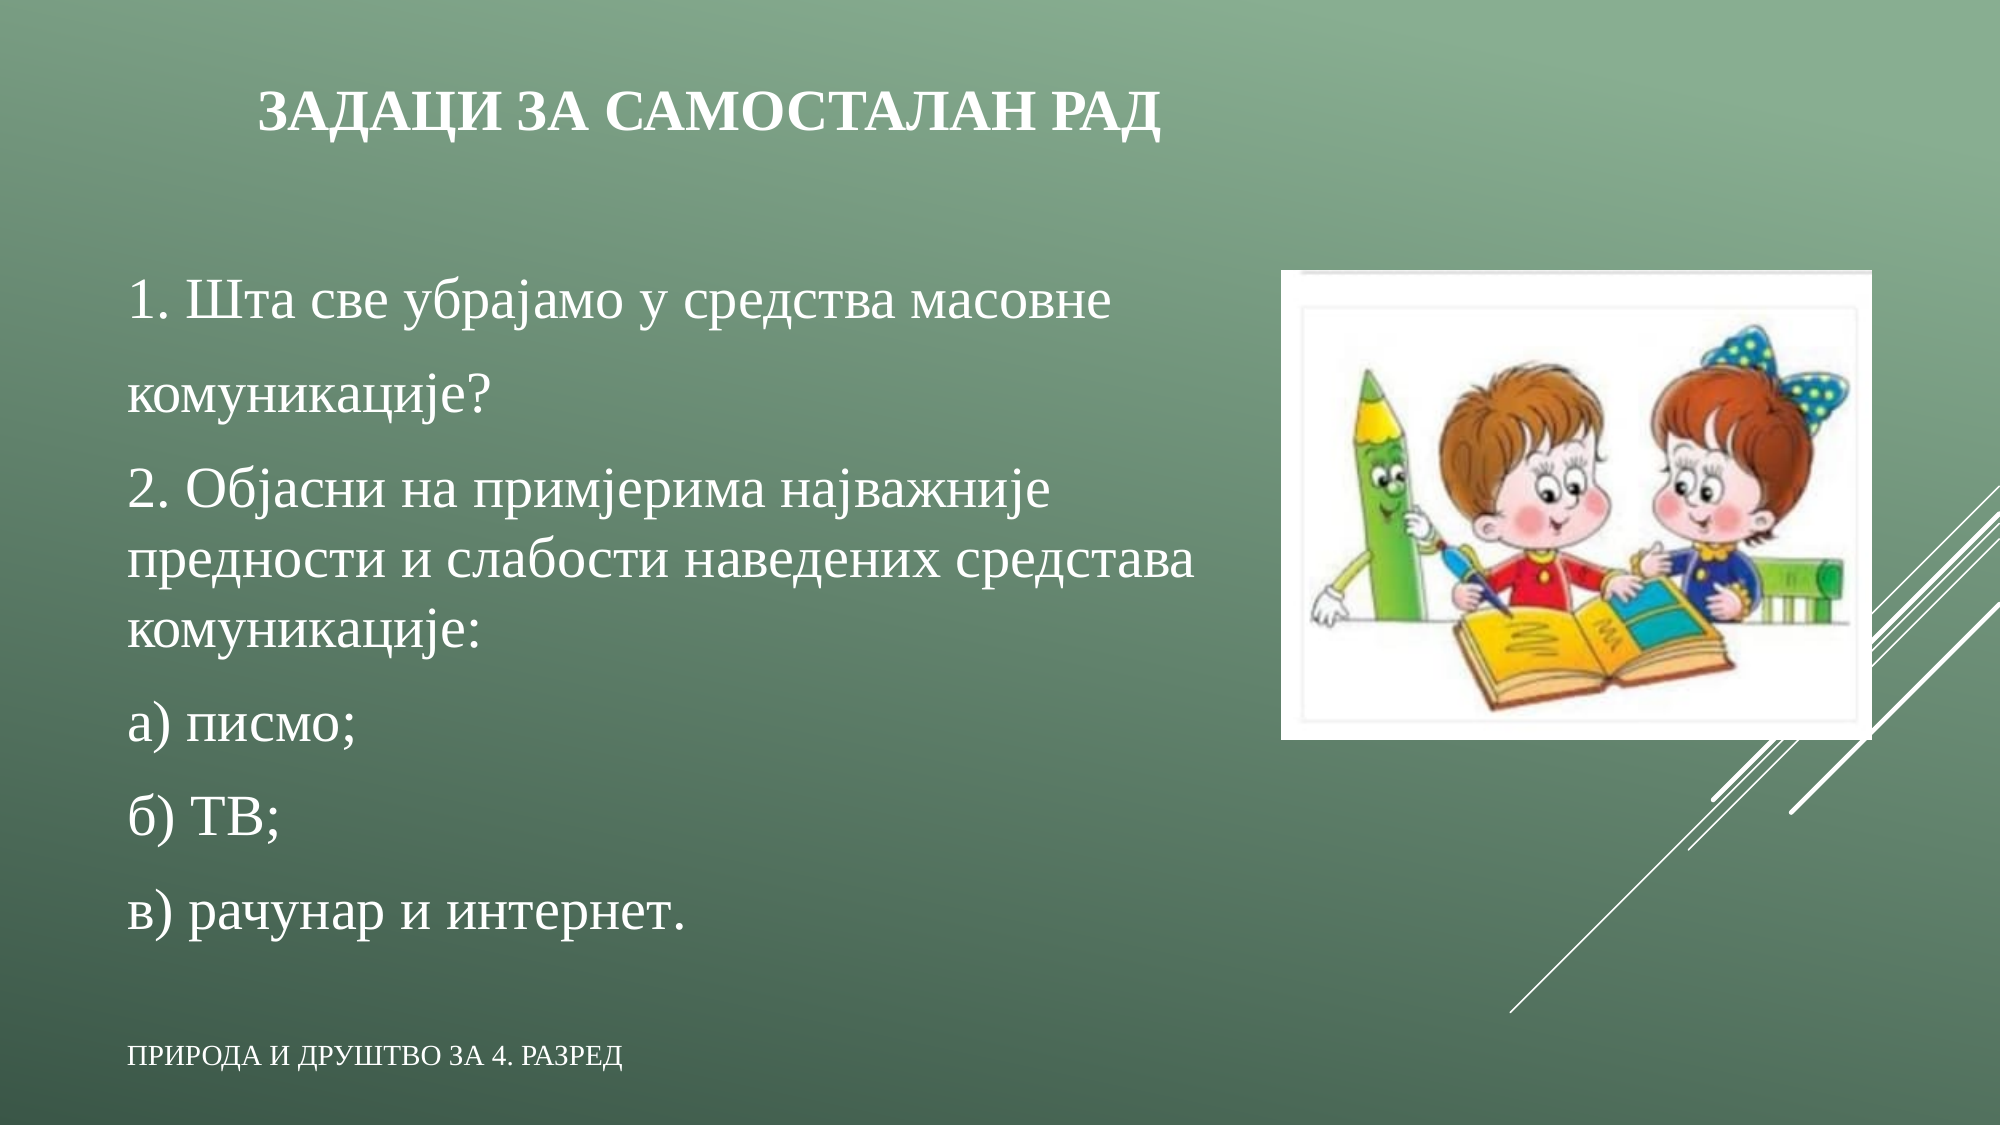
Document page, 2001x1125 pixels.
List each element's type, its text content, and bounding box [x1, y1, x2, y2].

text_box ПРИРОДА И ДРУШТВО ЗА 4. РАЗРЕД [112, 1029, 644, 1079]
picture [1281, 270, 1873, 740]
list ЗАДАЦИ ЗА САМОСТАЛАН РАД 1. Шта све убрајамо у средства масовне комуникације? 2. Објасни на примјерима најважније предности и слабости наведених средстава комуникације: а) писмо; б) ТВ; в) рачунар и интернет. [112, 177, 1307, 875]
